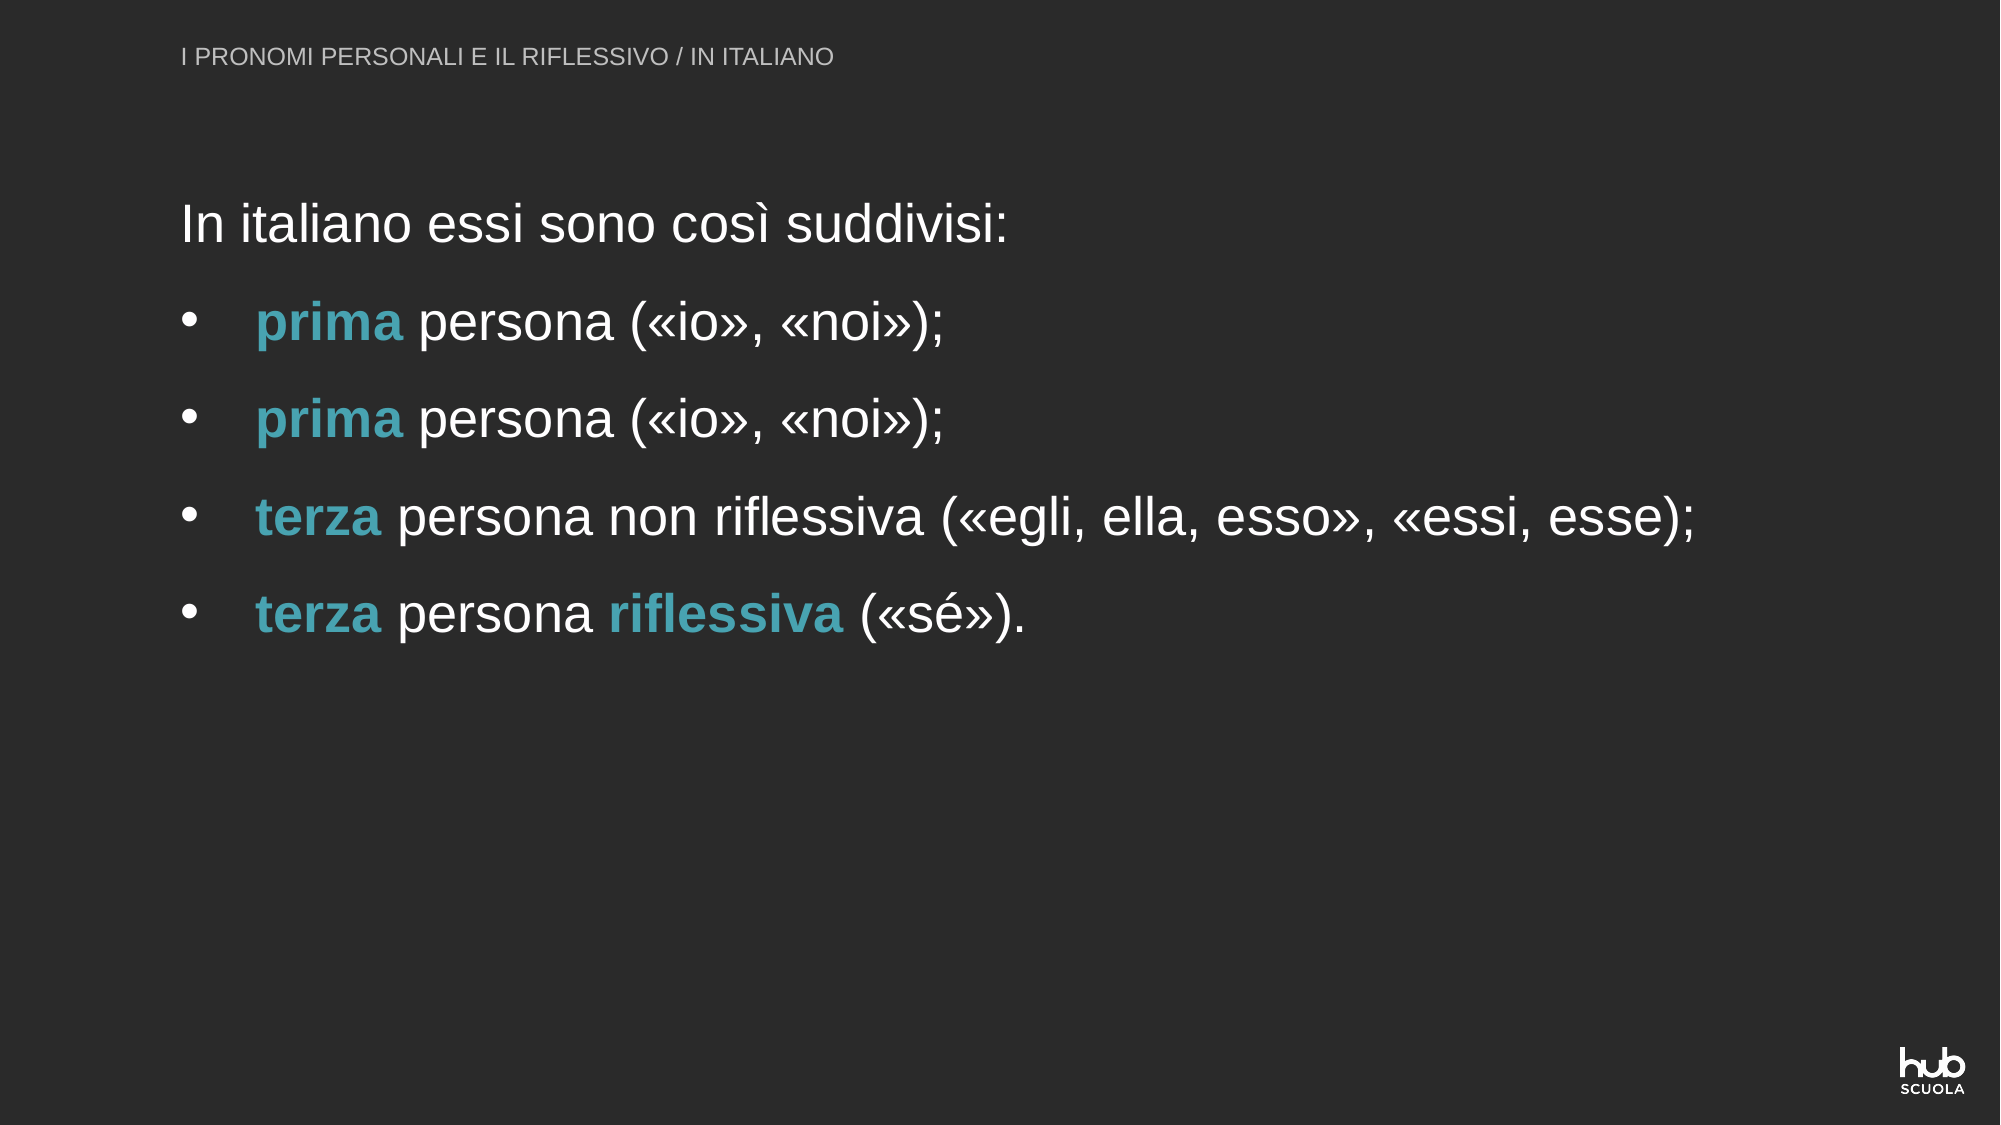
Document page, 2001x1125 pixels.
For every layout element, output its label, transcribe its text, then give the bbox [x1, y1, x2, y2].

picture [1900, 1047, 1966, 1095]
text_box I PRONOMI PERSONALI E IL RIFLESSIVO / IN ITALIANO [173, 33, 1237, 79]
text_box In italiano essi sono così suddivisi: prima persona («io», «noi»); prima persona («io», «noi»); terza persona non riflessiva («egli, ella, esso», «essi, esse); terza persona riflessiva («sé»). [173, 148, 1826, 643]
